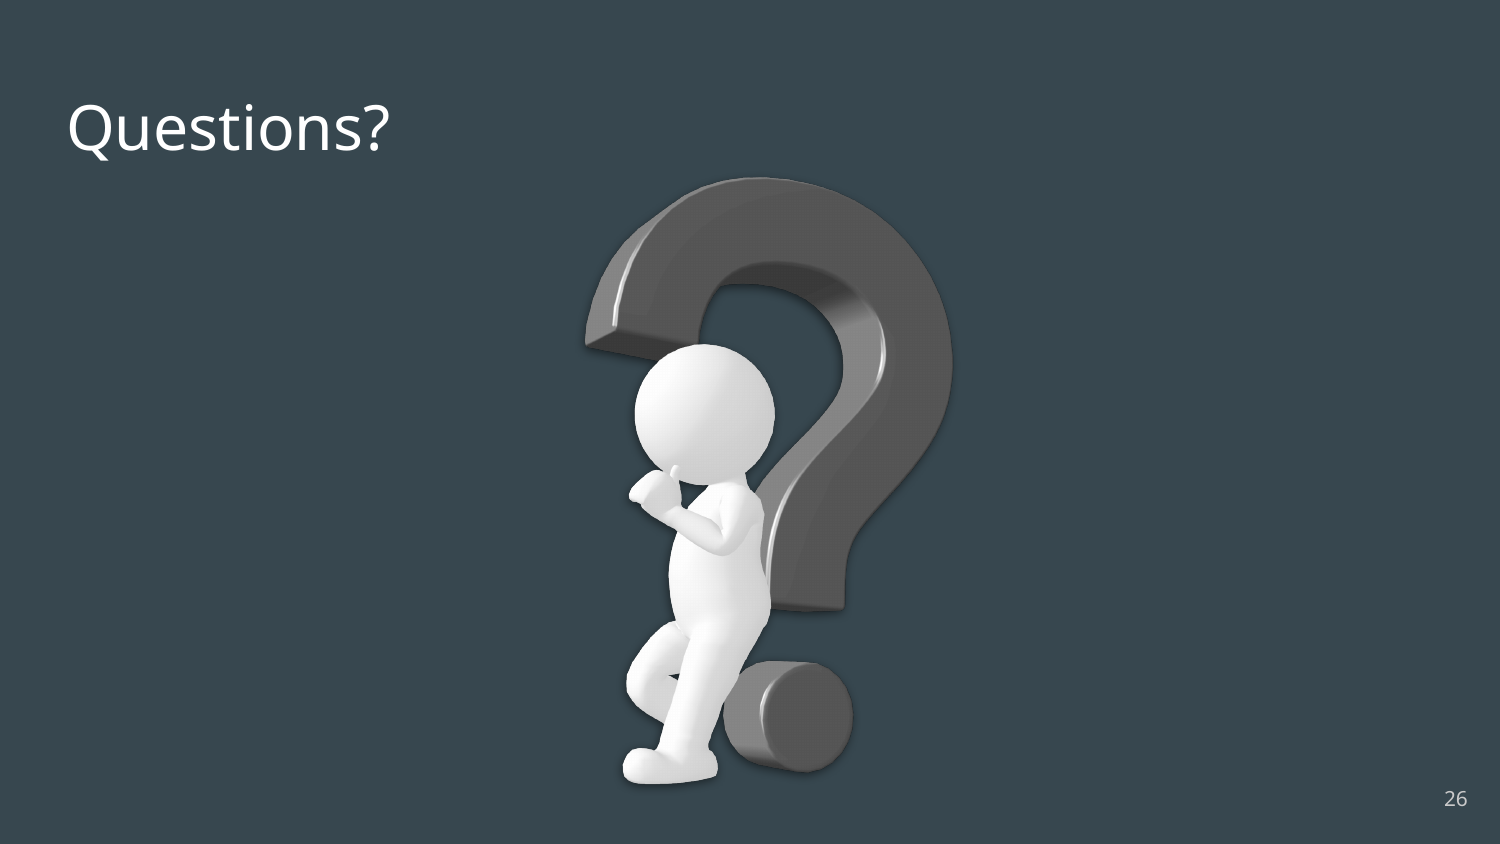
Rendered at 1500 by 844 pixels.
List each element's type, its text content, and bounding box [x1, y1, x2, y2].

picture [436, 166, 1064, 794]
title Questions? [51, 72, 1449, 167]
slide_number ‹#› [1392, 767, 1483, 833]
